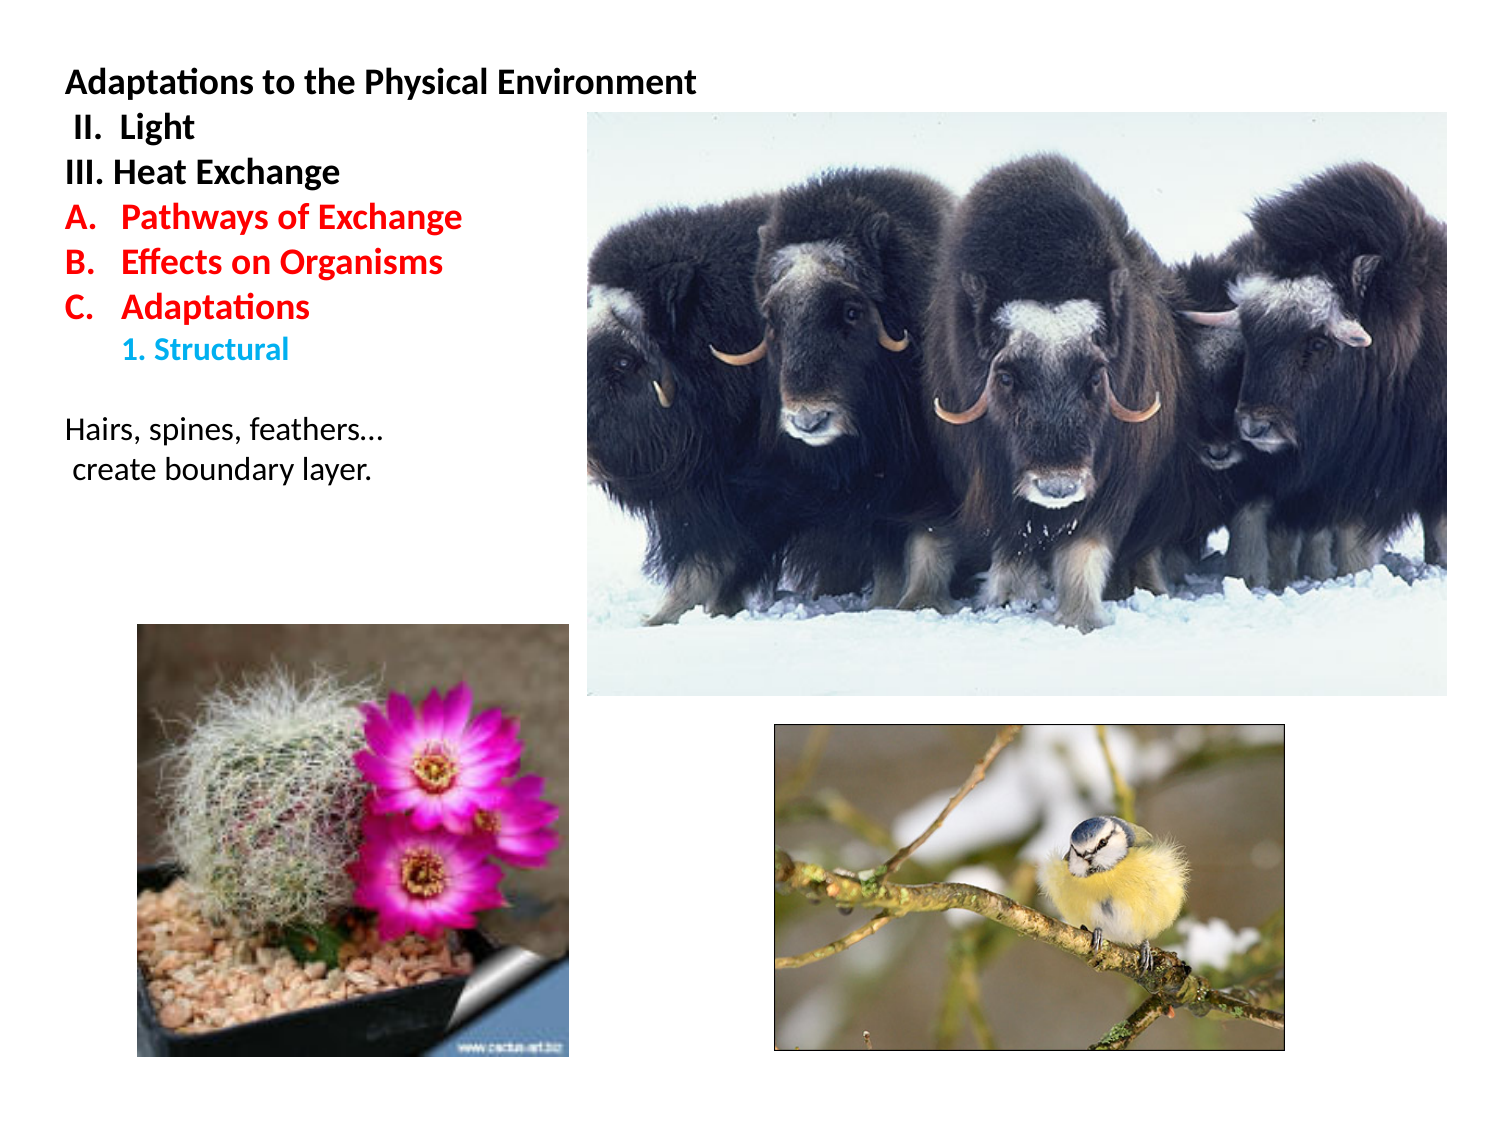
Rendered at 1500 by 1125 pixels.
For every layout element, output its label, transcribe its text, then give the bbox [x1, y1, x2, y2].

text_box Adaptations to the Physical Environment II. Light III. Heat Exchange Pathways of Exchange Effects on Organisms Adaptations 1. Structural Hairs, spines, feathers… create boundary layer. [49, 49, 1313, 535]
picture [137, 624, 569, 1057]
picture [587, 112, 1447, 696]
picture [774, 724, 1285, 1051]
